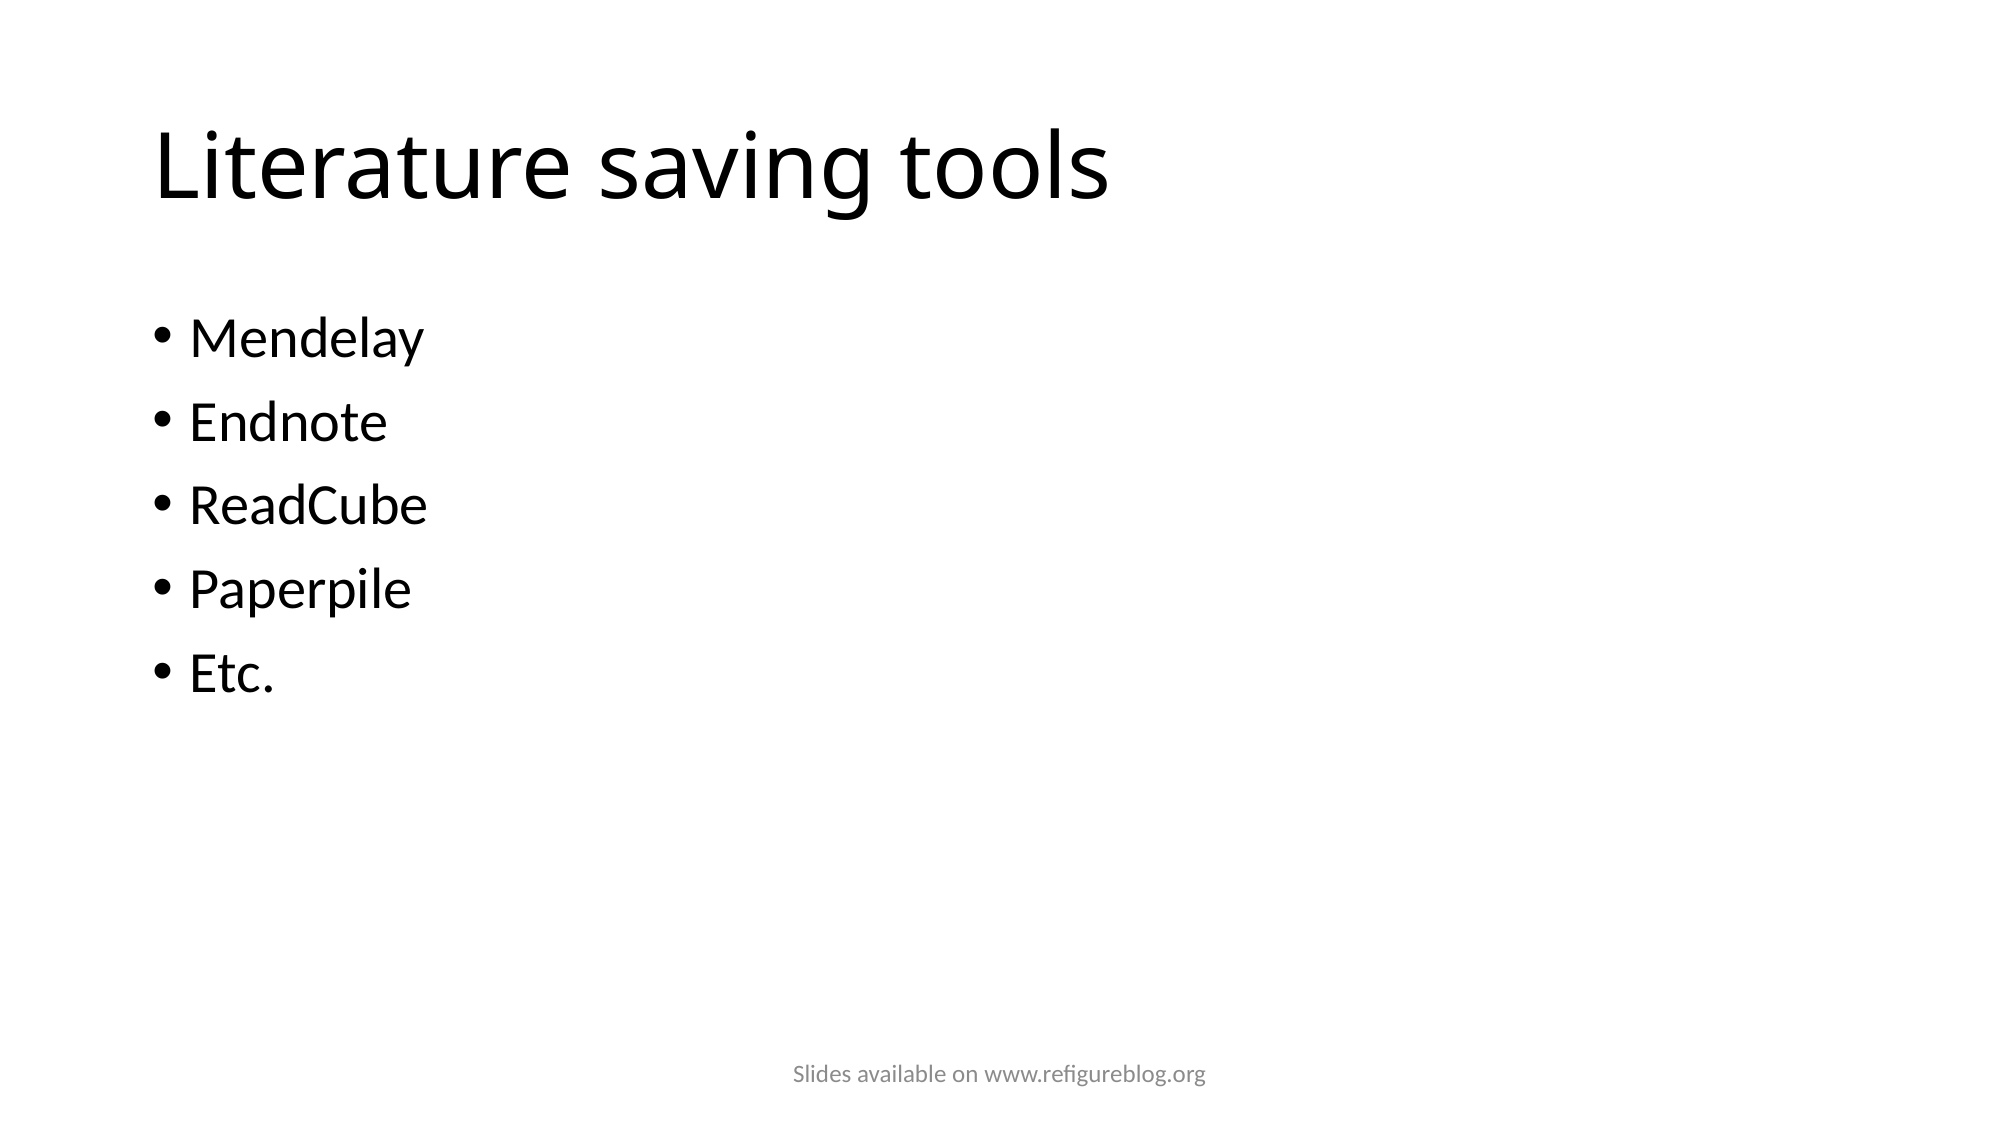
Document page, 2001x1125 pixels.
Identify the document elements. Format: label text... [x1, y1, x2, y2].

footer Slides available on www.refigureblog.org [662, 1042, 1338, 1103]
list Mendelay Endnote ReadCube Paperpile Etc. [137, 299, 1863, 1014]
title Literature saving tools [137, 59, 1863, 278]
